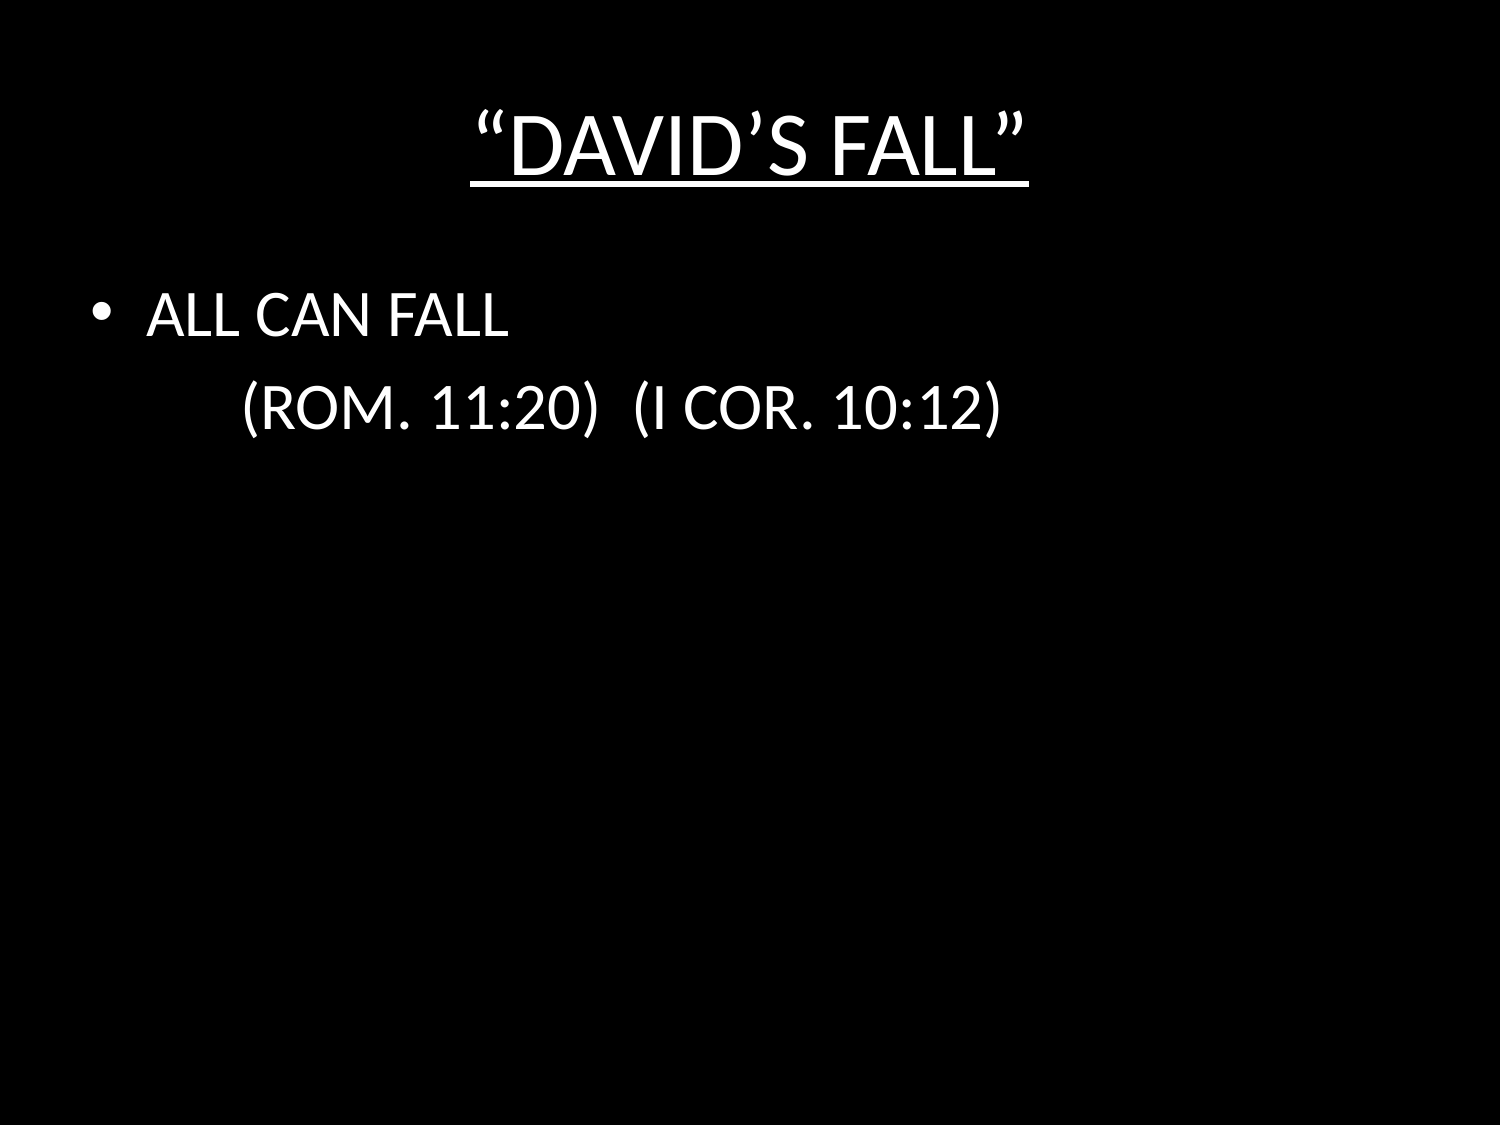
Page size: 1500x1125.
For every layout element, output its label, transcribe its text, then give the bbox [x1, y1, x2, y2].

list ALL CAN FALL (ROM. 11:20) (I COR. 10:12) [75, 262, 1425, 1005]
title “DAVID’S FALL” [75, 45, 1425, 233]
